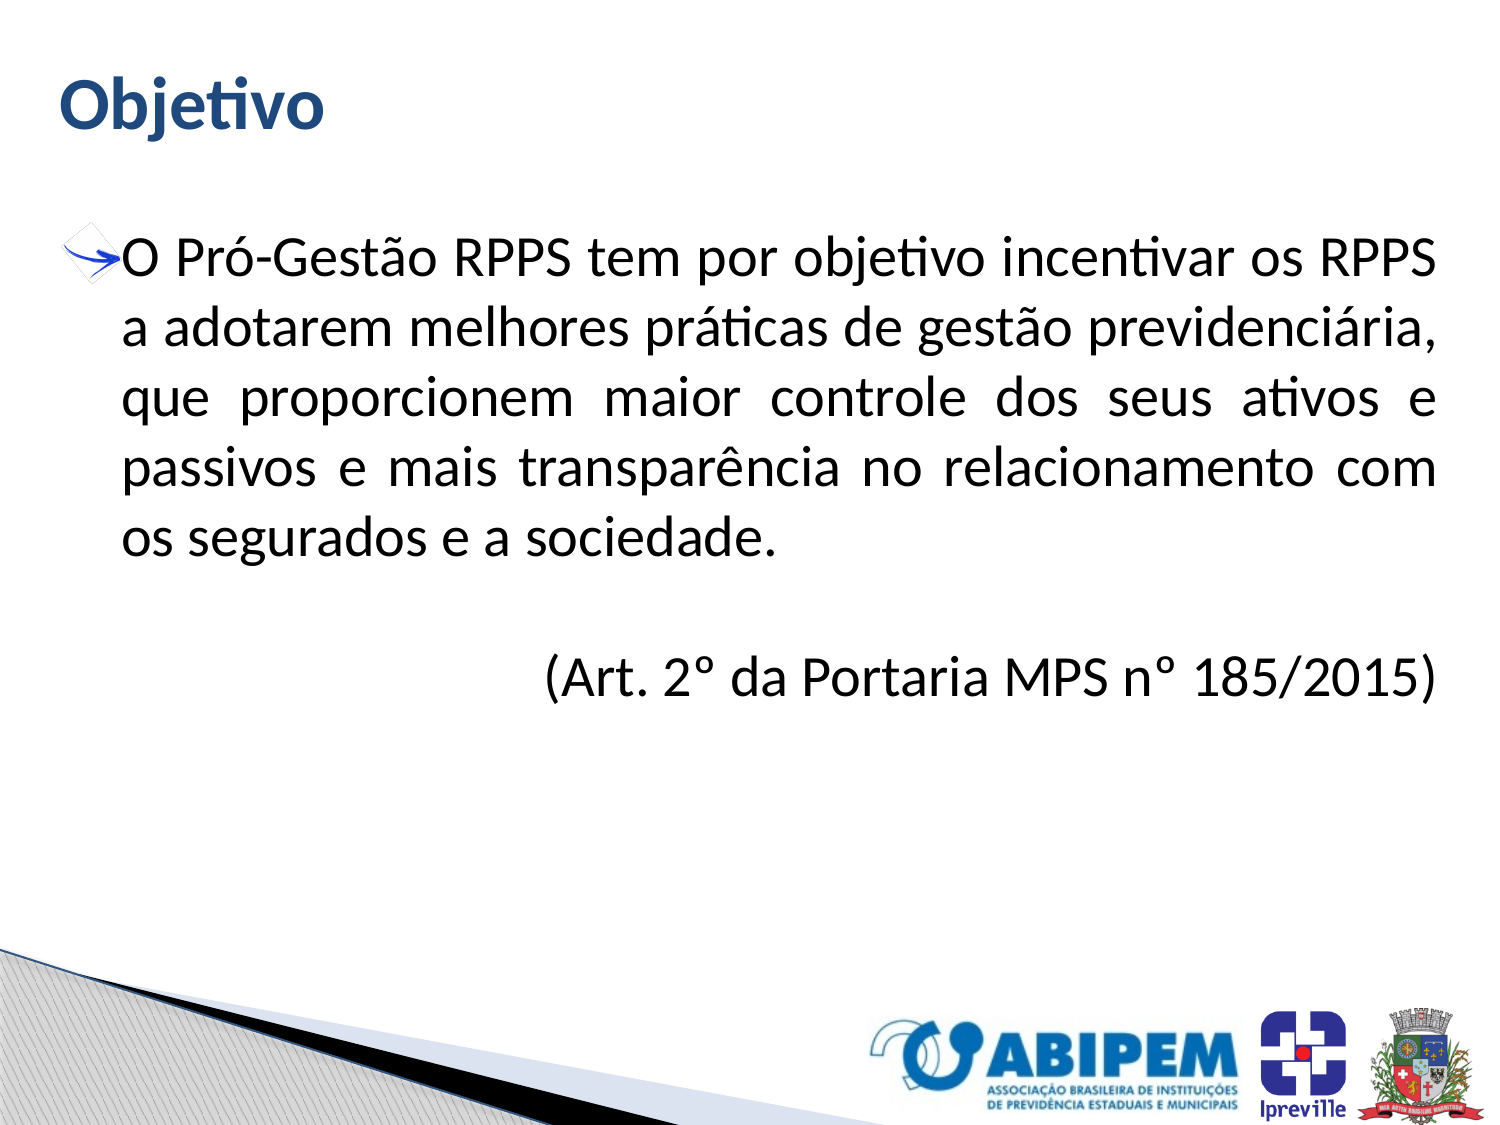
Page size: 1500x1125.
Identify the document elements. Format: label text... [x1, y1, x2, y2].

text_box O Pró-Gestão RPPS tem por objetivo incentivar os RPPS a adotarem melhores práticas de gestão previdenciária, que proporcionem maior controle dos seus ativos e passivos e mais transparência no relacionamento com os segurados e a sociedade. (Art. 2º da Portaria MPS nº 185/2015) [46, 210, 1454, 716]
picture [1253, 1007, 1495, 1125]
picture [61, 222, 122, 284]
picture [866, 1015, 1243, 1114]
title Objetivo [44, 0, 1454, 200]
